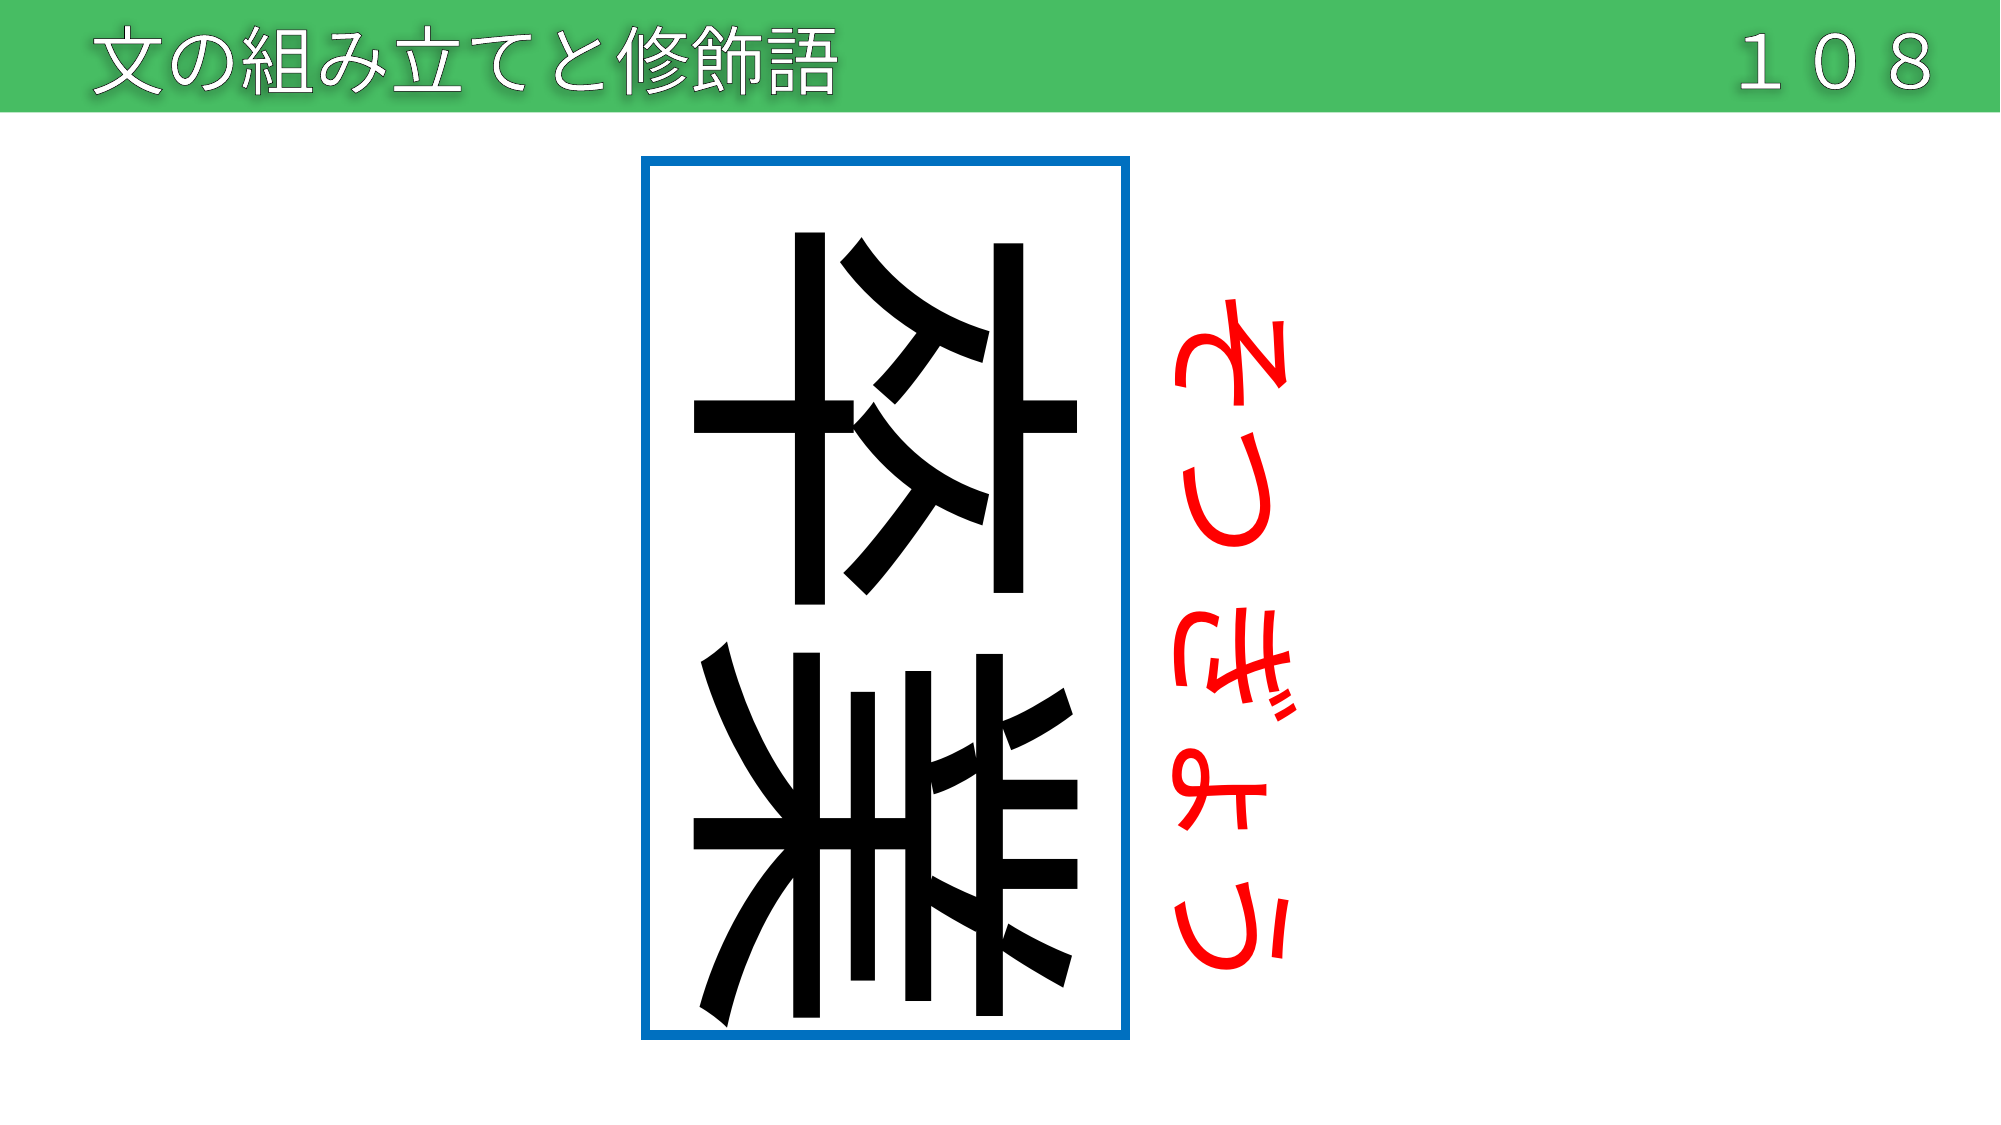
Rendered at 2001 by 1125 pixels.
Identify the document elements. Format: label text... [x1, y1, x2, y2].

text_box １０８ [1707, 6, 1963, 112]
text_box 文の組み立てと修飾語 [75, 6, 1603, 112]
text_box 卒業 [616, 195, 1152, 1125]
text_box そつ ぎょう [1129, 270, 1327, 1050]
text_box [644, 160, 1127, 1036]
text_box [0, 0, 2000, 113]
